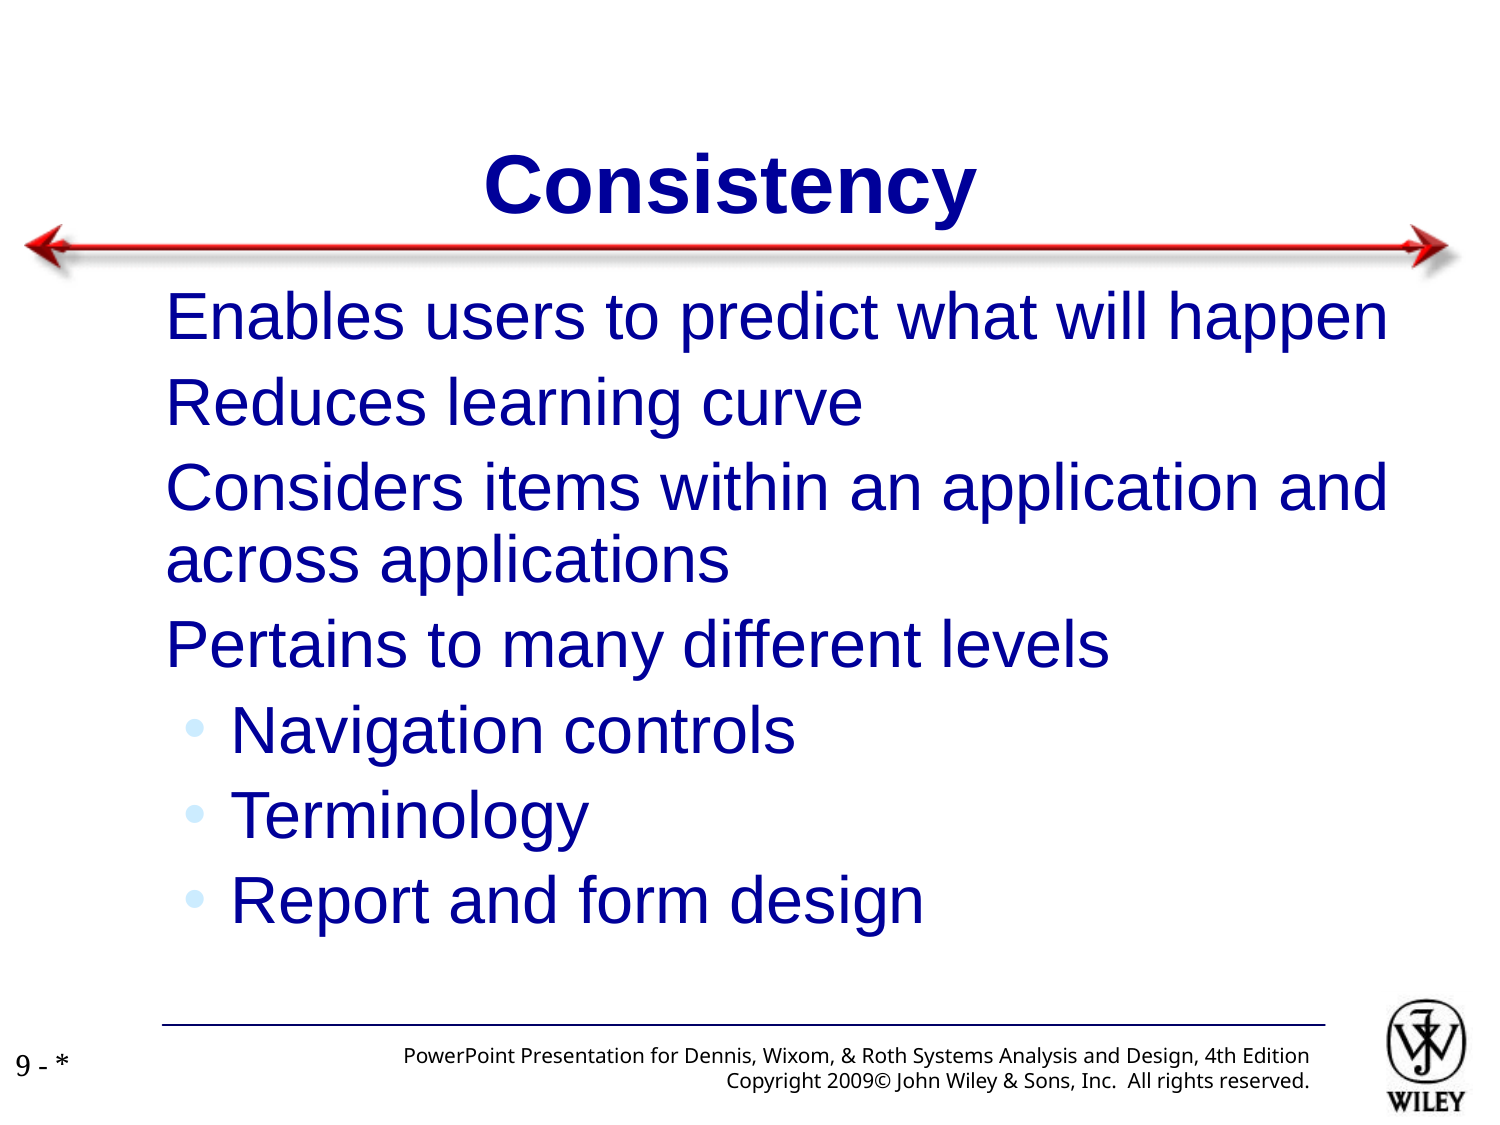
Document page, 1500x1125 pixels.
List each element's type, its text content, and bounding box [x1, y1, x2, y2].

list Enables users to predict what will happen Reduces learning curve Considers items within an application and across applications Pertains to many different levels Navigation controls Terminology Report and form design [93, 275, 1407, 1013]
picture [1381, 991, 1473, 1117]
text_box PowerPoint Presentation for Dennis, Wixom, & Roth Systems Analysis and Design, 4th Edition Copyright 2009© John Wiley & Sons, Inc. All rights reserved. [287, 1024, 1325, 1100]
picture [24, 224, 1471, 291]
text_box 9 - * [0, 1049, 125, 1125]
title Consistency [93, 50, 1369, 238]
